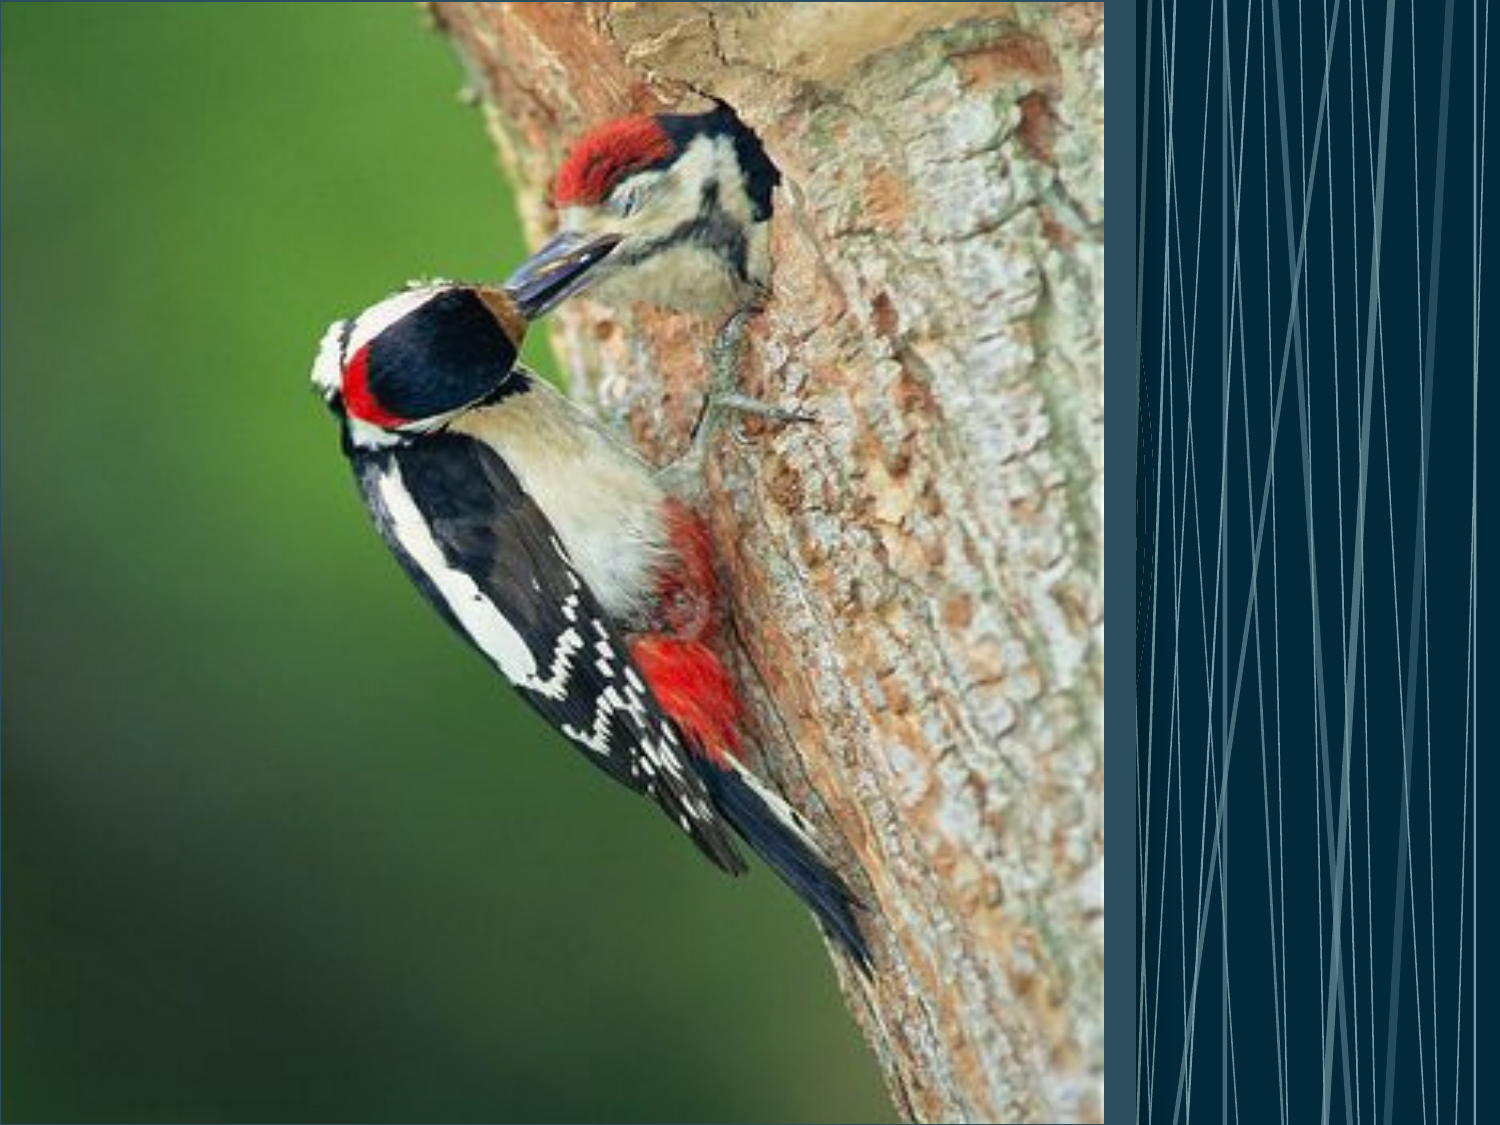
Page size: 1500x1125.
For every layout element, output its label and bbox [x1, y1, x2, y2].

picture [0, 1, 1105, 1125]
